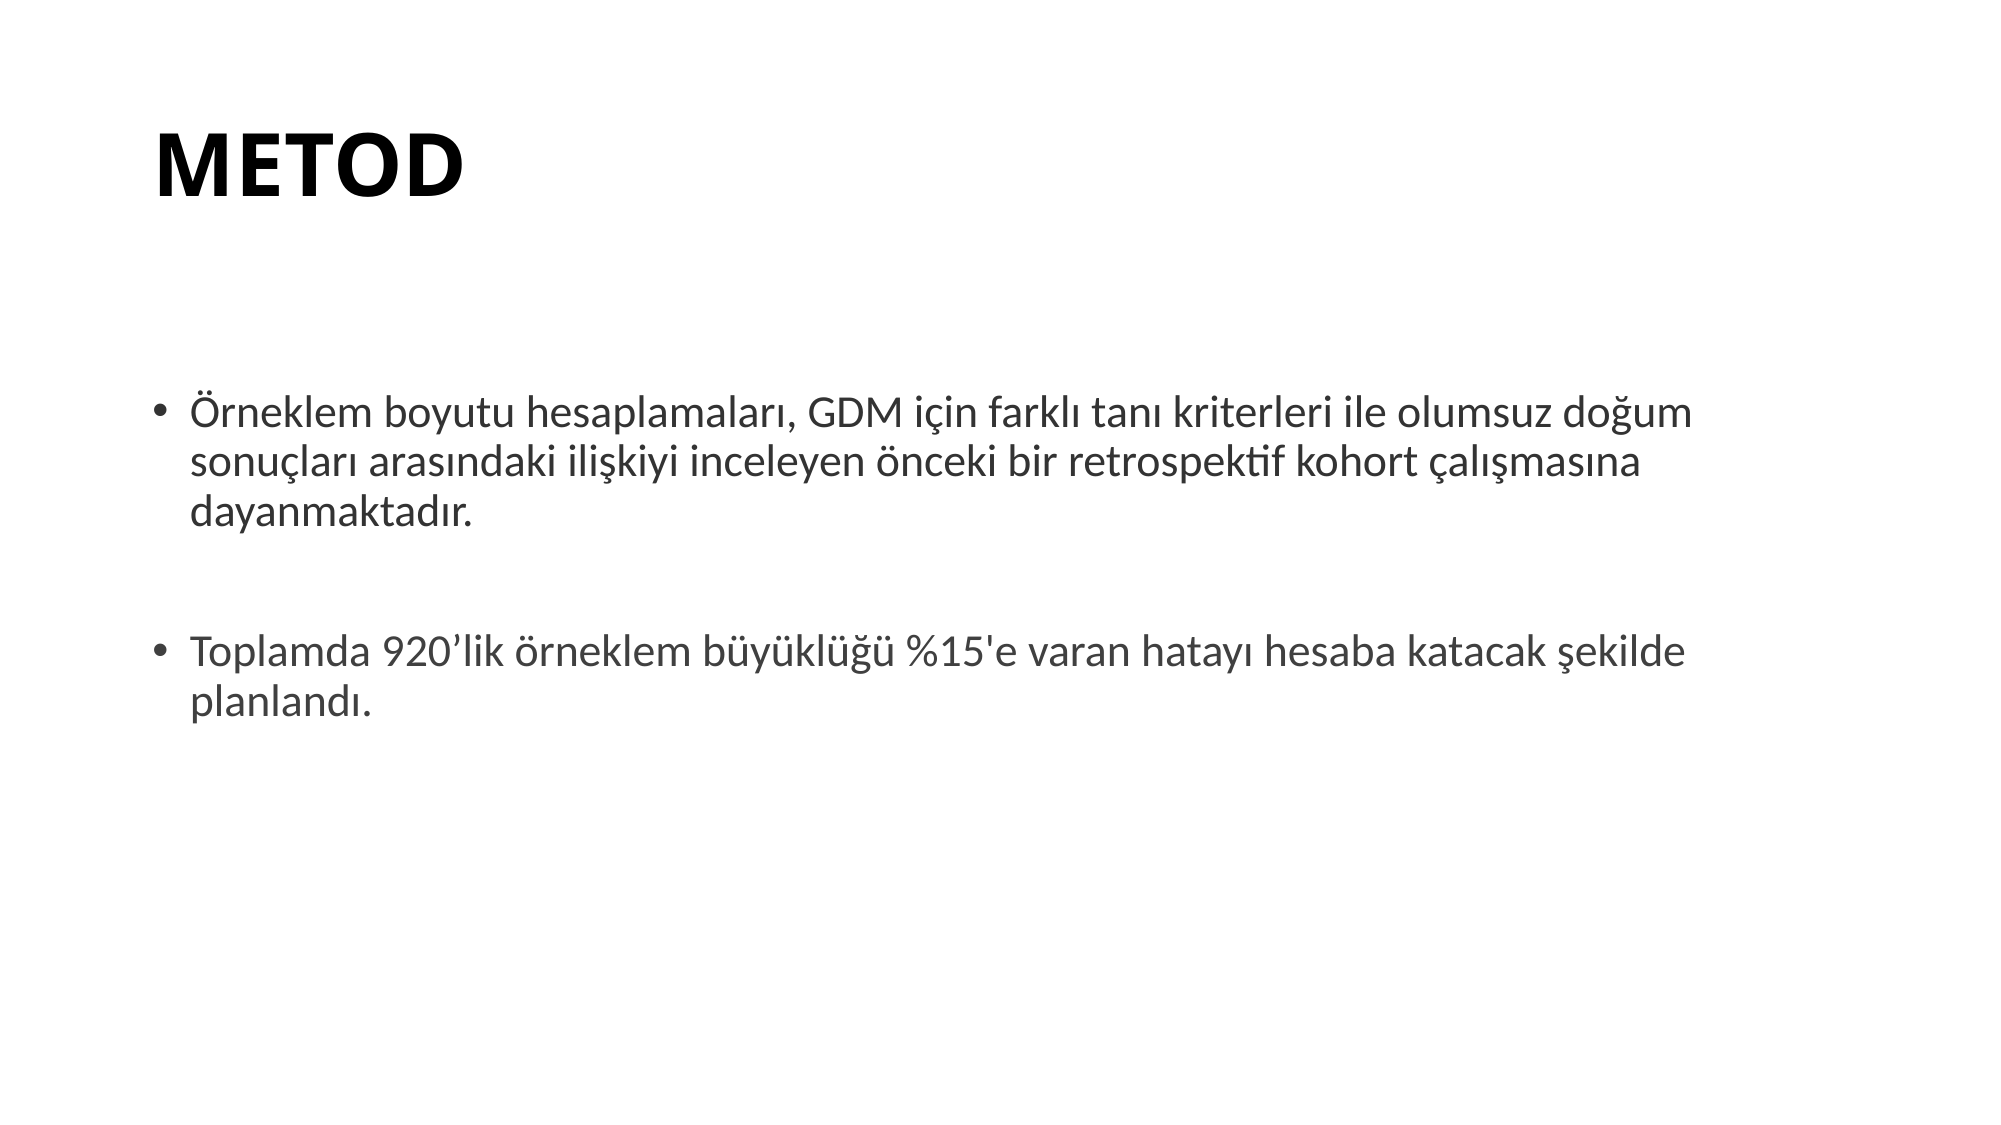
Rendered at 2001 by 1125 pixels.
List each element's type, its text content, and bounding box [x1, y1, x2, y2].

title METOD [137, 59, 1863, 278]
list Örneklem boyutu hesaplamaları, GDM için farklı tanı kriterleri ile olumsuz doğum sonuçları arasındaki ilişkiyi inceleyen önceki bir retrospektif kohort çalışmasına dayanmaktadır. Toplamda 920’lik örneklem büyüklüğü %15'e varan hatayı hesaba katacak şekilde planlandı. [137, 299, 1863, 1014]
